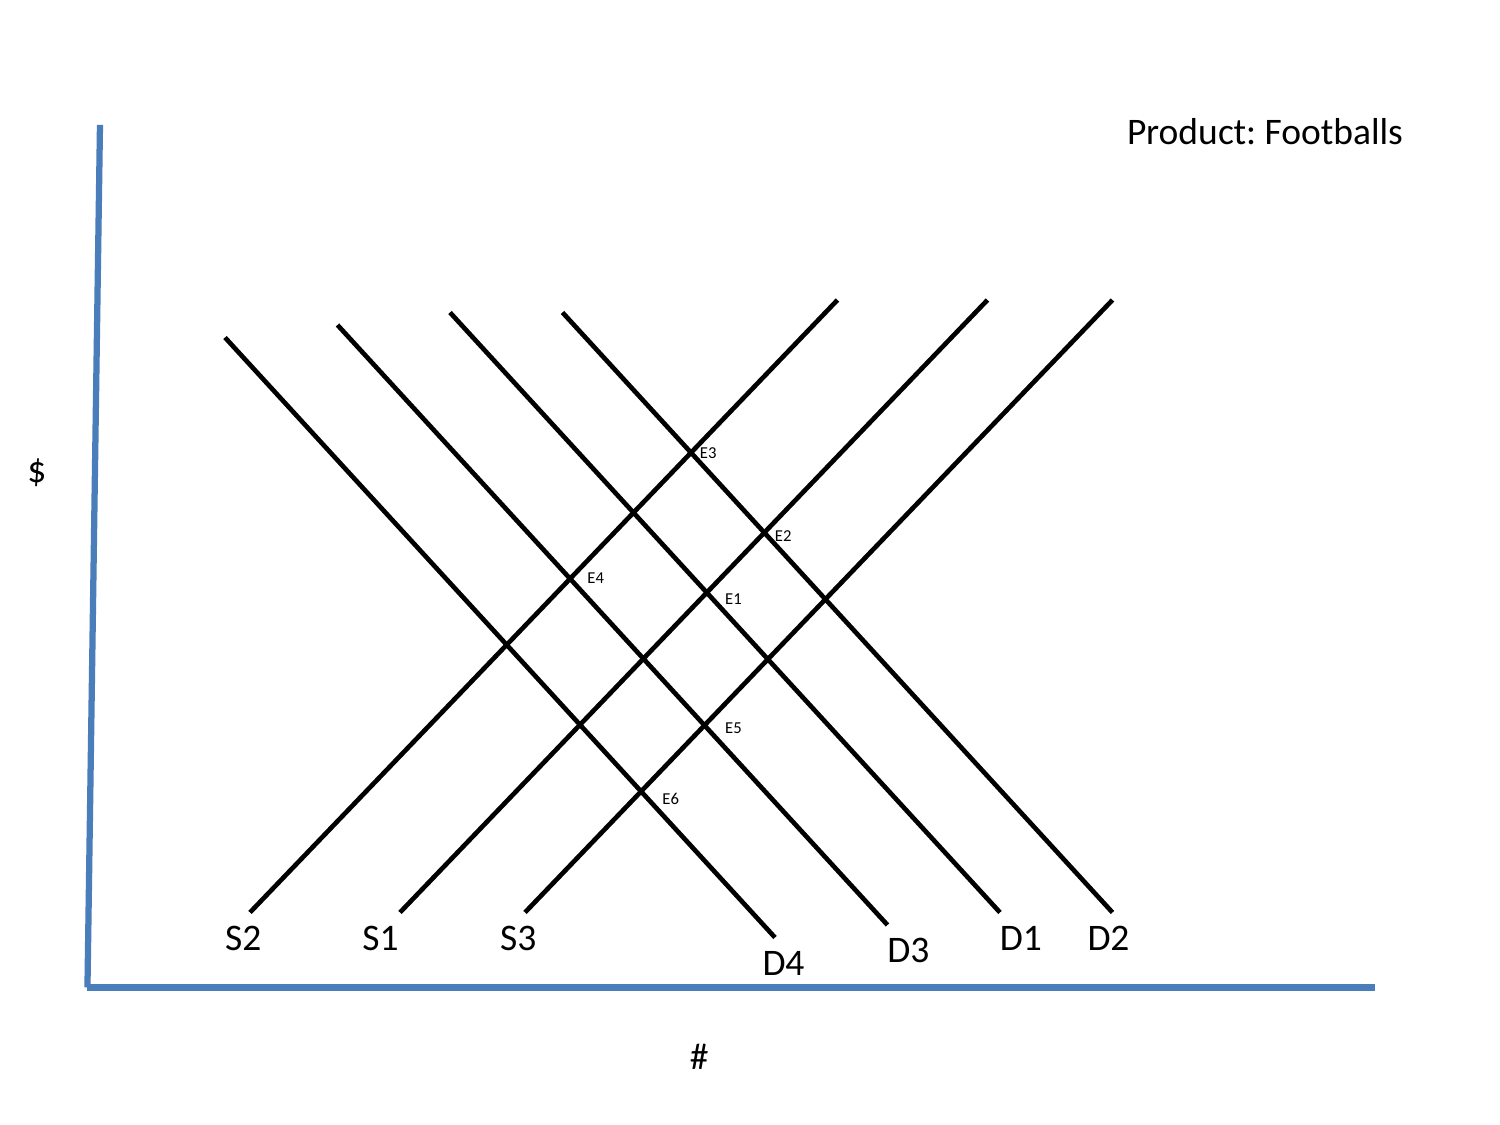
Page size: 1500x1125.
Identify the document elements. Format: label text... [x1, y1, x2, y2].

text_box $ [12, 437, 75, 498]
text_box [224, 337, 776, 938]
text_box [779, 922, 888, 926]
text_box D1 [999, 923, 1050, 958]
text_box S1 [362, 947, 400, 958]
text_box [249, 299, 523, 335]
text_box D4 [762, 937, 813, 983]
text_box S2 [225, 946, 263, 958]
text_box D3 [887, 924, 938, 970]
text_box S3 [500, 947, 538, 958]
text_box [524, 299, 1113, 913]
text_box # [674, 1024, 738, 1085]
text_box D2 [1087, 912, 1138, 958]
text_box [337, 324, 519, 335]
text_box Product: Footballs [1112, 99, 1425, 160]
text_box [87, 124, 101, 987]
